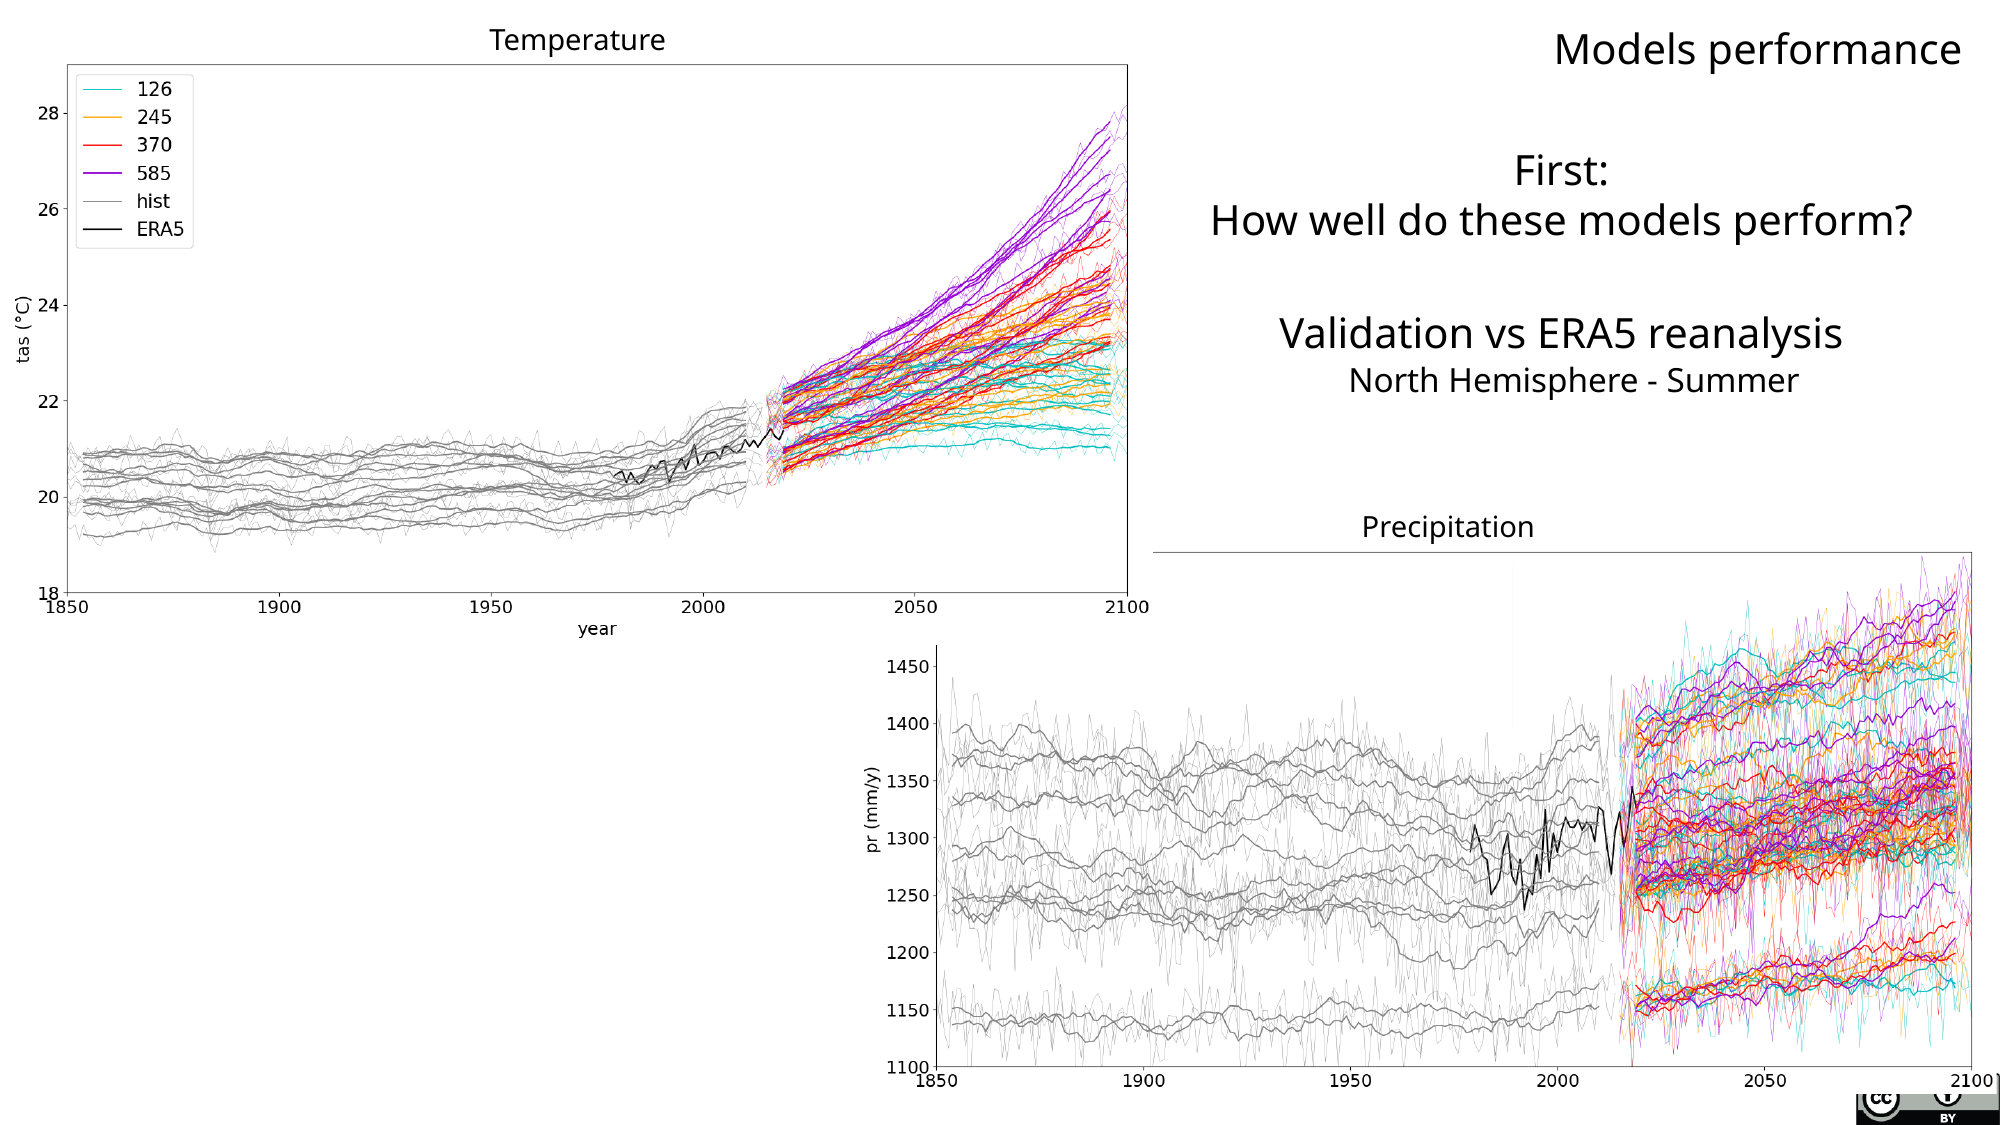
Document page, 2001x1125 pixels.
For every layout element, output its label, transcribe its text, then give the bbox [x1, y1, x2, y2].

text_box Precipitation [1153, 500, 1784, 551]
text_box Models performance [914, 15, 1978, 81]
text_box Validation vs ERA5 reanalysis [1229, 299, 1894, 364]
text_box North Hemisphere - Summer [1242, 352, 1907, 407]
text_box Temperature [249, 13, 914, 64]
text_box First: How well do these models perform? [1153, 136, 1986, 252]
picture [10, 64, 2000, 1125]
